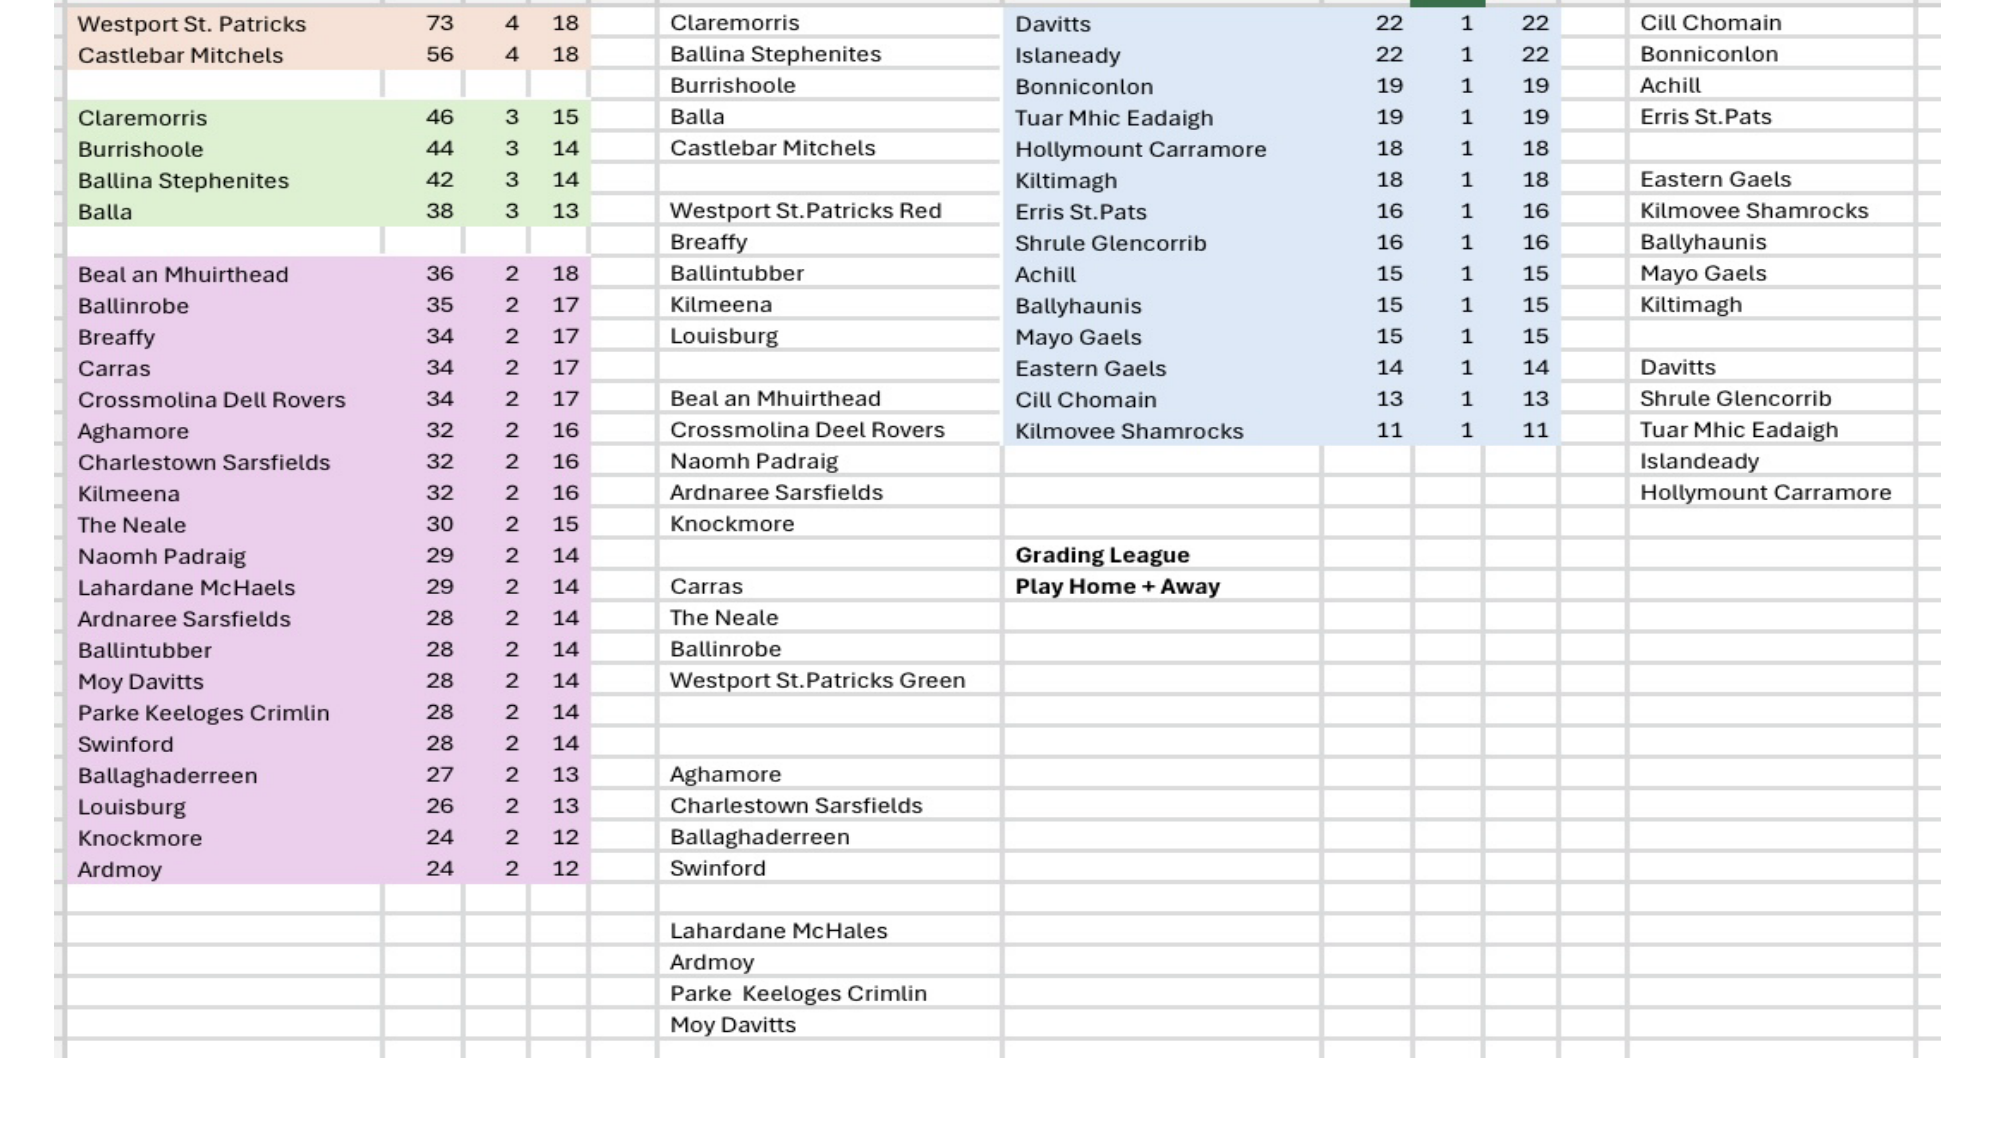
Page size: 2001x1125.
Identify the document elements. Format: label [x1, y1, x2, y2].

list [54, 0, 1942, 1059]
